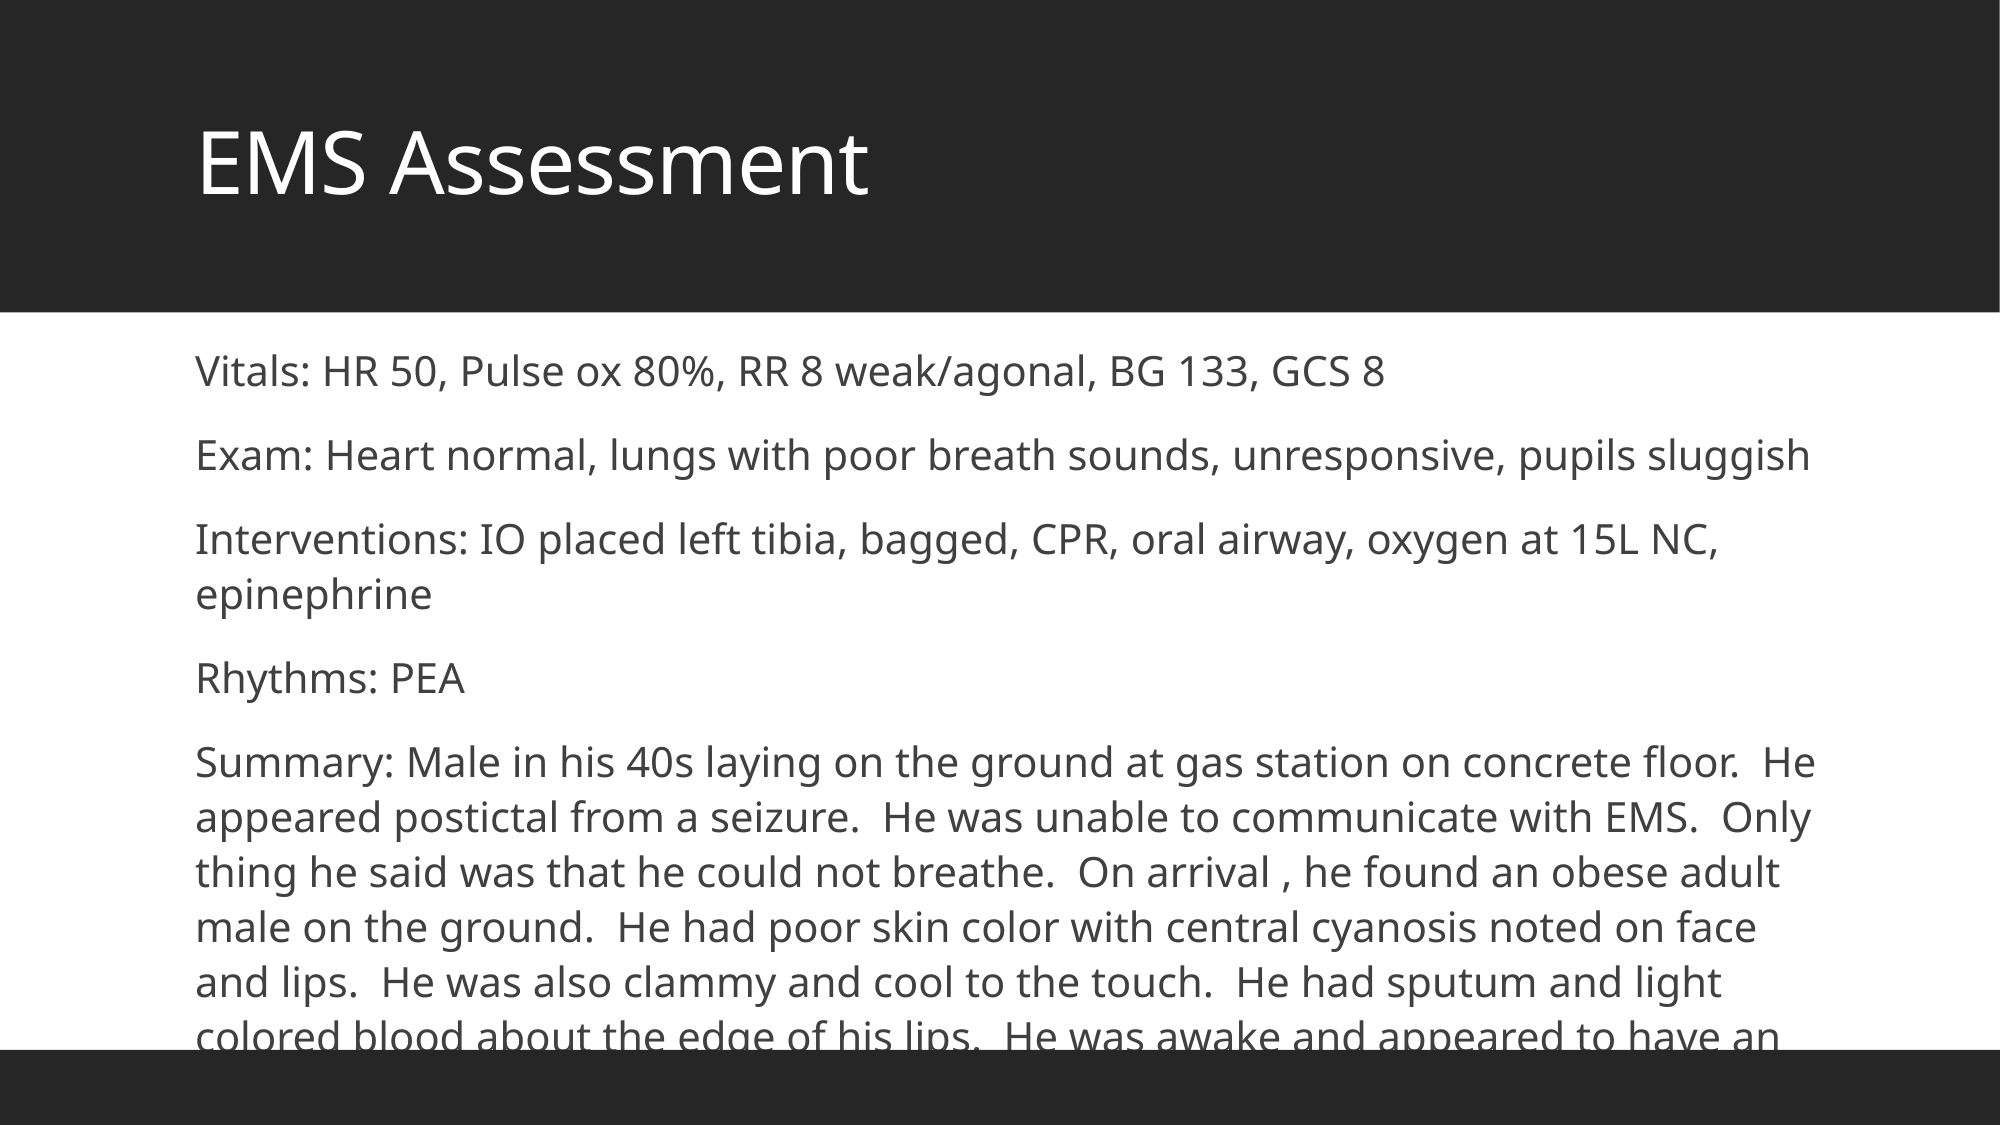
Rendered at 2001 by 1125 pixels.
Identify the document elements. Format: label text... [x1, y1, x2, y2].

text_box [0, 314, 2000, 1049]
title EMS Assessment [180, 47, 1830, 285]
text_box [0, 0, 2000, 314]
text_box [0, 1049, 2000, 1125]
list Vitals: HR 50, Pulse ox 80%, RR 8 weak/agonal, BG 133, GCS 8 Exam: Heart normal, lungs with poor breath sounds, unresponsive, pupils sluggish Interventions: IO placed left tibia, bagged, CPR, oral airway, oxygen at 15L NC, epinephrine Rhythms: PEA Summary: Male in his 40s laying on the ground at gas station on concrete floor. He appeared postictal from a seizure. He was unable to communicate with EMS. Only thing he said was that he could not breathe. On arrival , he found an obese adult male on the ground. He had poor skin color with central cyanosis noted on face and lips. He was also clammy and cool to the touch. He had sputum and light colored blood about the edge of his lips. He was awake and appeared to have an open airway and maintaining. He had fecal and urinary incontinence. [179, 332, 1830, 963]
